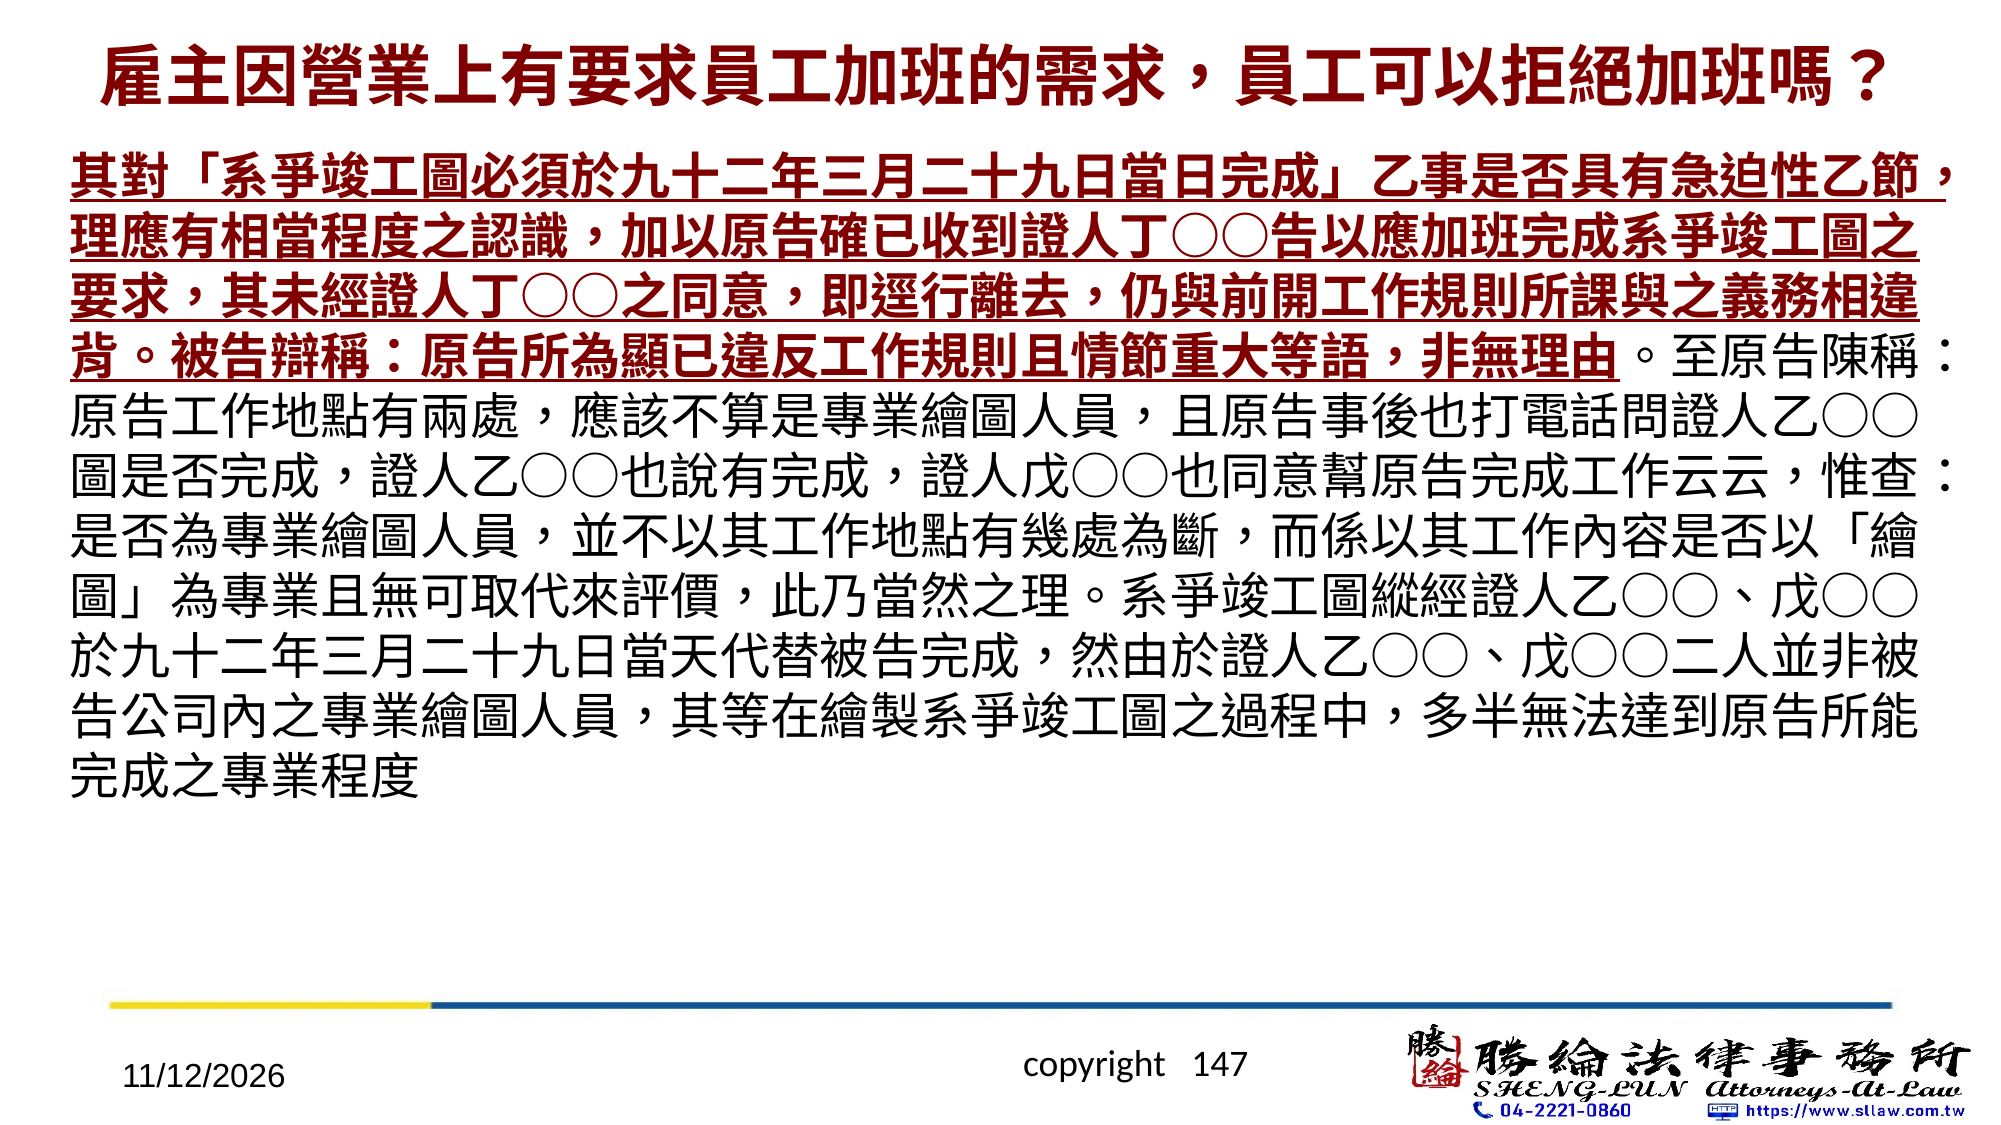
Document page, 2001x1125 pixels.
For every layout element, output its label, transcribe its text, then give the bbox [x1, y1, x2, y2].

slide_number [107, 1031, 375, 1117]
title 雇主因營業上有要求員工加班的需求，員工可以拒絕加班嗎？ [55, 11, 1945, 136]
list 其對「系爭竣工圖必須於九十二年三月二十九日當日完成」乙事是否具有急迫性乙節，理應有相當程度之認識，加以原告確已收到證人丁○○告以應加班完成系爭竣工圖之要求，其未經證人丁○○之同意，即逕行離去，仍與前開工作規則所課與之義務相違背。被告辯稱：原告所為顯已違反工作規則且情節重大等語，非無理由。至原告陳稱：原告工作地點有兩處，應該不算是專業繪圖人員，且原告事後也打電話問證人乙○○圖是否完成，證人乙○○也說有完成，證人戊○○也同意幫原告完成工作云云，惟查：是否為專業繪圖人員，並不以其工作地點有幾處為斷，而係以其工作內容是否以「繪圖」為專業且無可取代來評價，此乃當然之理。系爭竣工圖縱經證人乙○○、戊○○於九十二年三月二十九日當天代替被告完成，然由於證人乙○○、戊○○二人並非被告公司內之專業繪圖人員，其等在繪製系爭竣工圖之過程中，多半無法達到原告所能完成之專業程度 [55, 137, 1961, 993]
picture [0, 0, 2001, 1125]
text_box copyright 147 [999, 1031, 1375, 1117]
